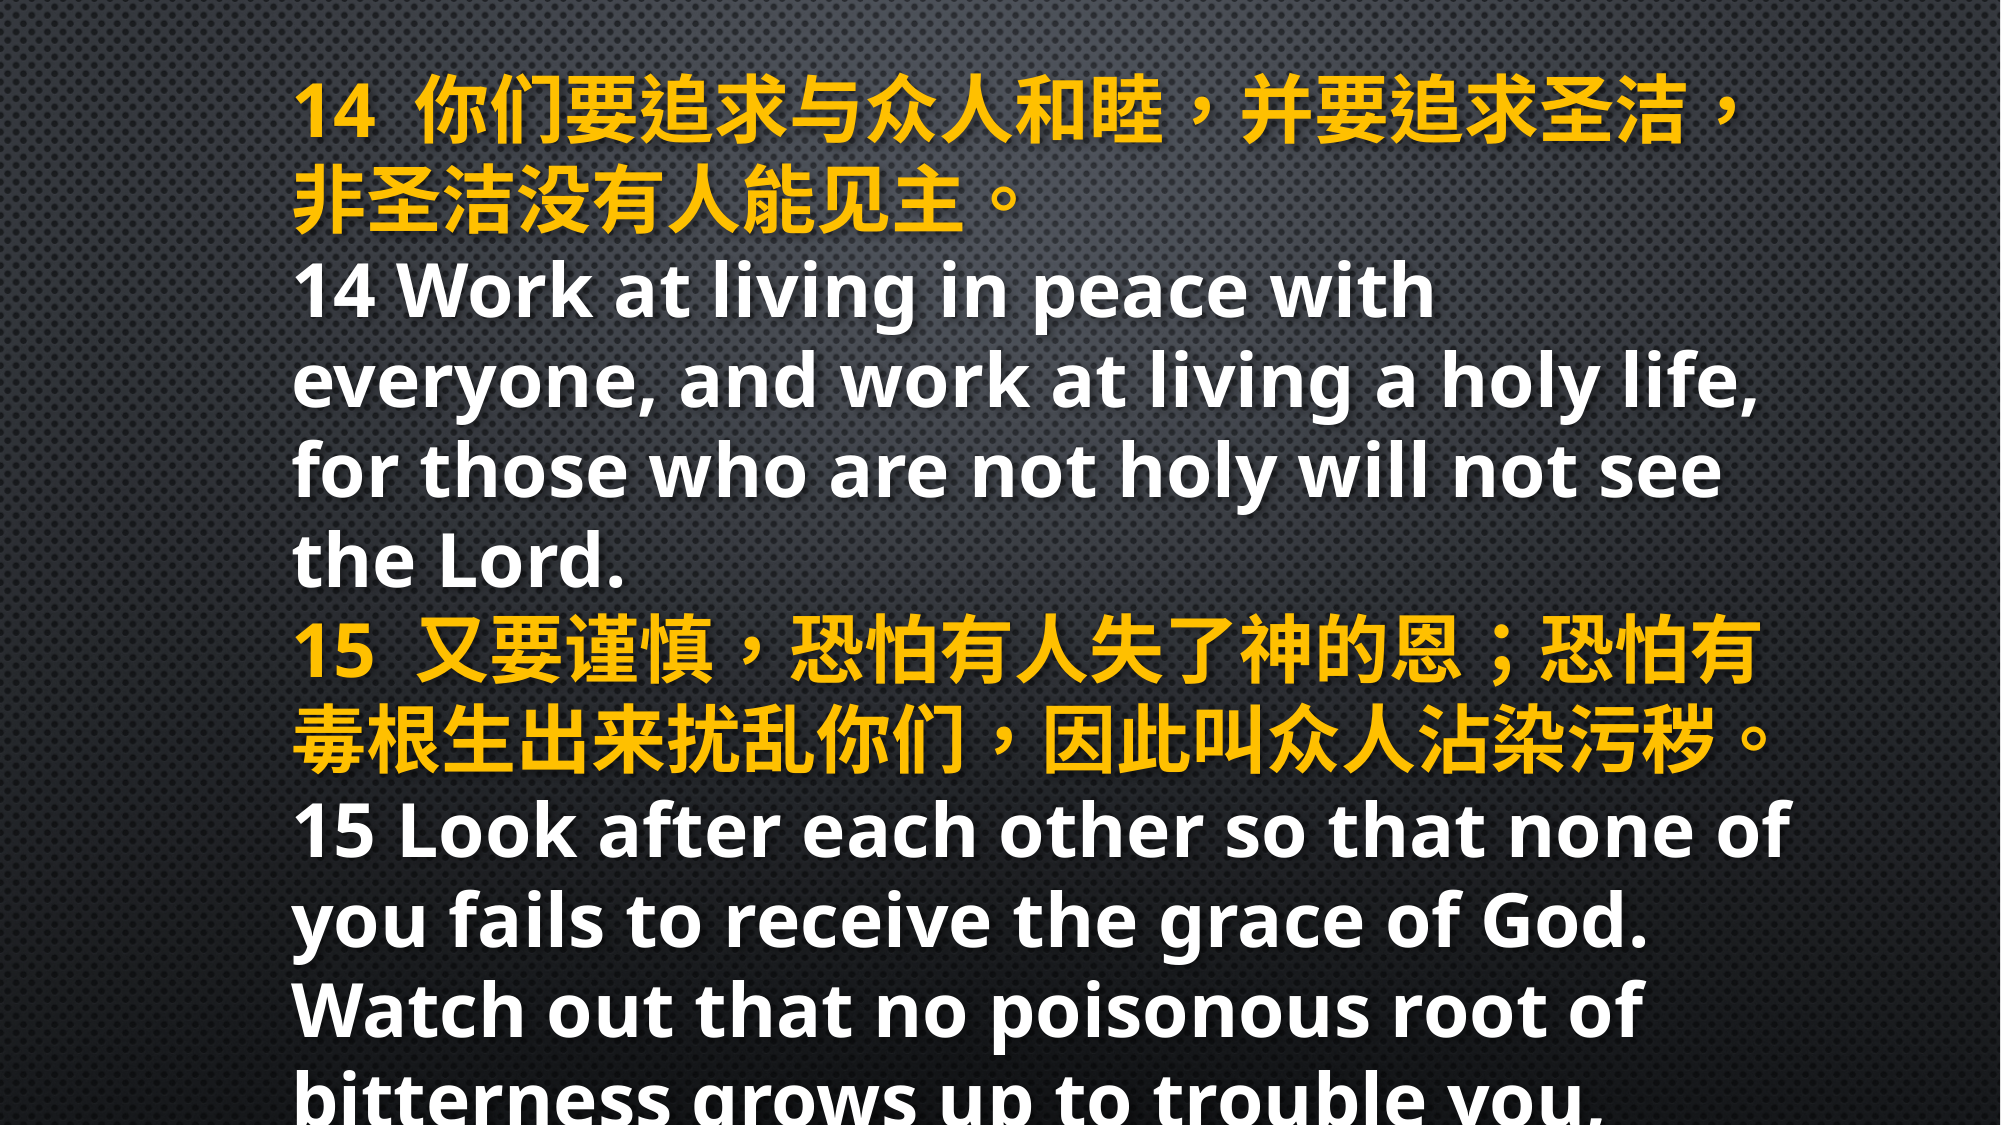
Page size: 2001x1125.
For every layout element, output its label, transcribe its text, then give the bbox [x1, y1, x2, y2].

text_box 14 你们要追求与众人和睦，并要追求圣洁，非圣洁没有人能见主。 14 Work at living in peace with everyone, and work at living a holy life, for those who are not holy will not see the Lord. 15 又要谨慎，恐怕有人失了神的恩；恐怕有毒根生出来扰乱你们，因此叫众人沾染污秽。 15 Look after each other so that none of you fails to receive the grace of God. Watch out that no poisonous root of bitterness grows up to trouble you, corrupting many. [276, 55, 1819, 1125]
